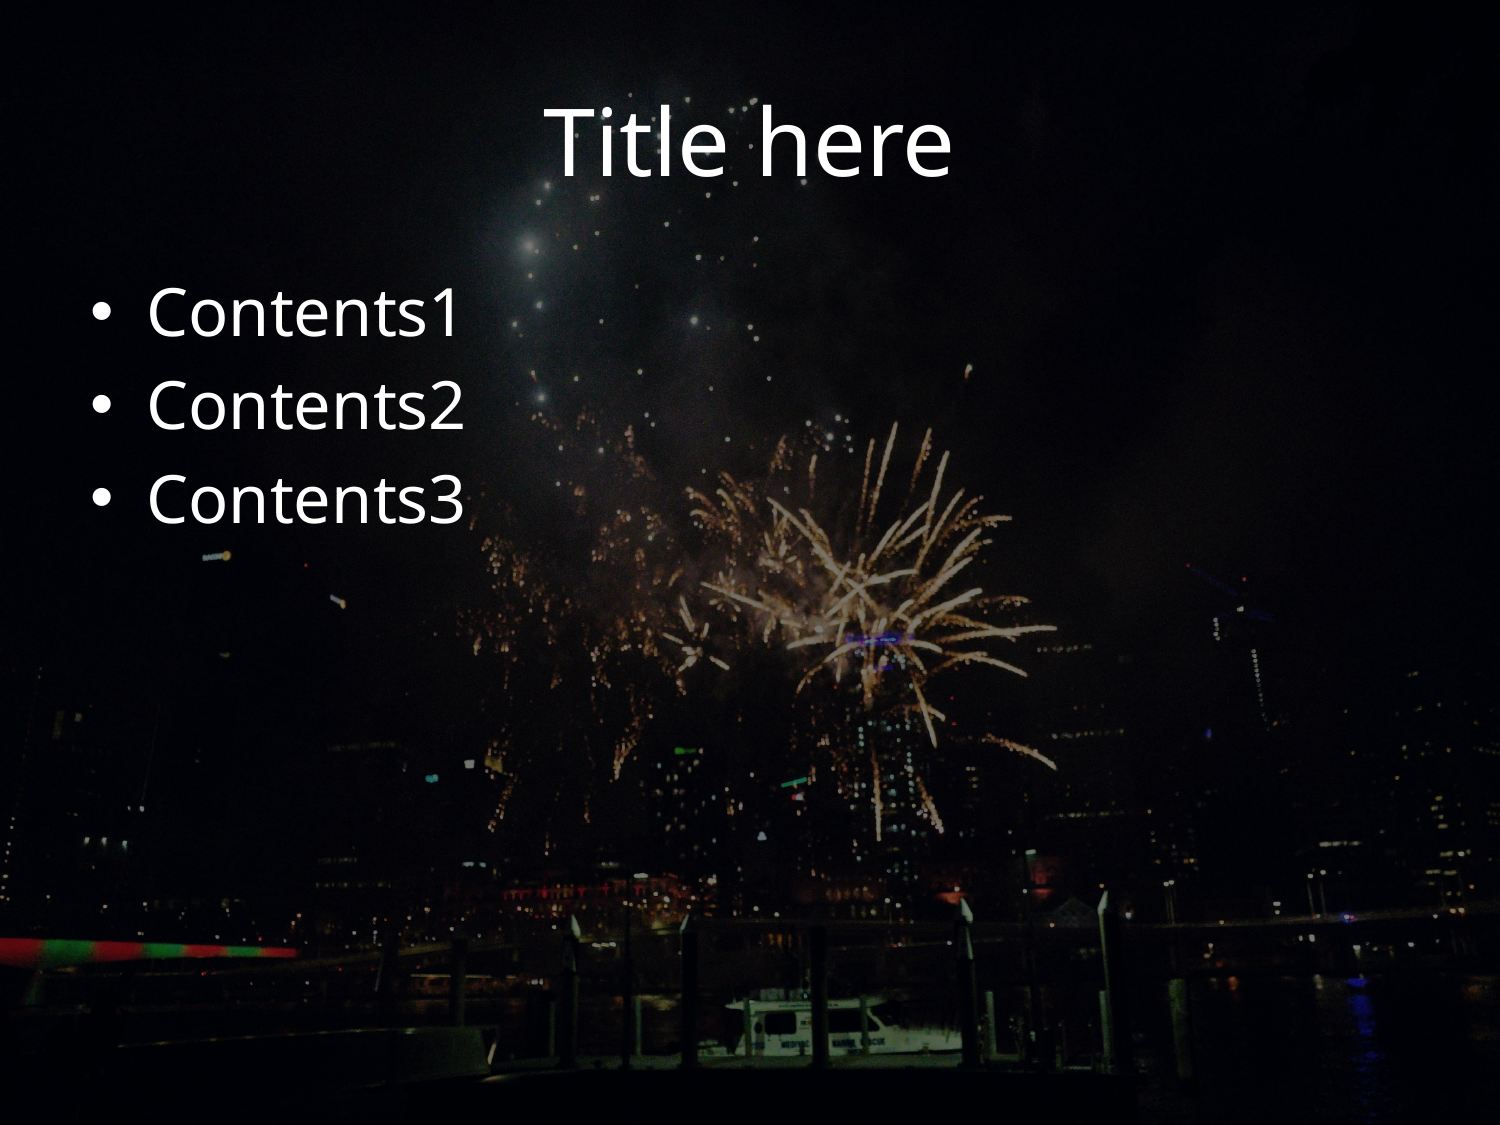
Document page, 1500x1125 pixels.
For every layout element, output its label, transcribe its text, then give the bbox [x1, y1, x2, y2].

text_box [0, 0, 1500, 1125]
list Contents1 Contents2 Contents3 [75, 262, 1425, 1005]
title Title here [75, 45, 1425, 233]
